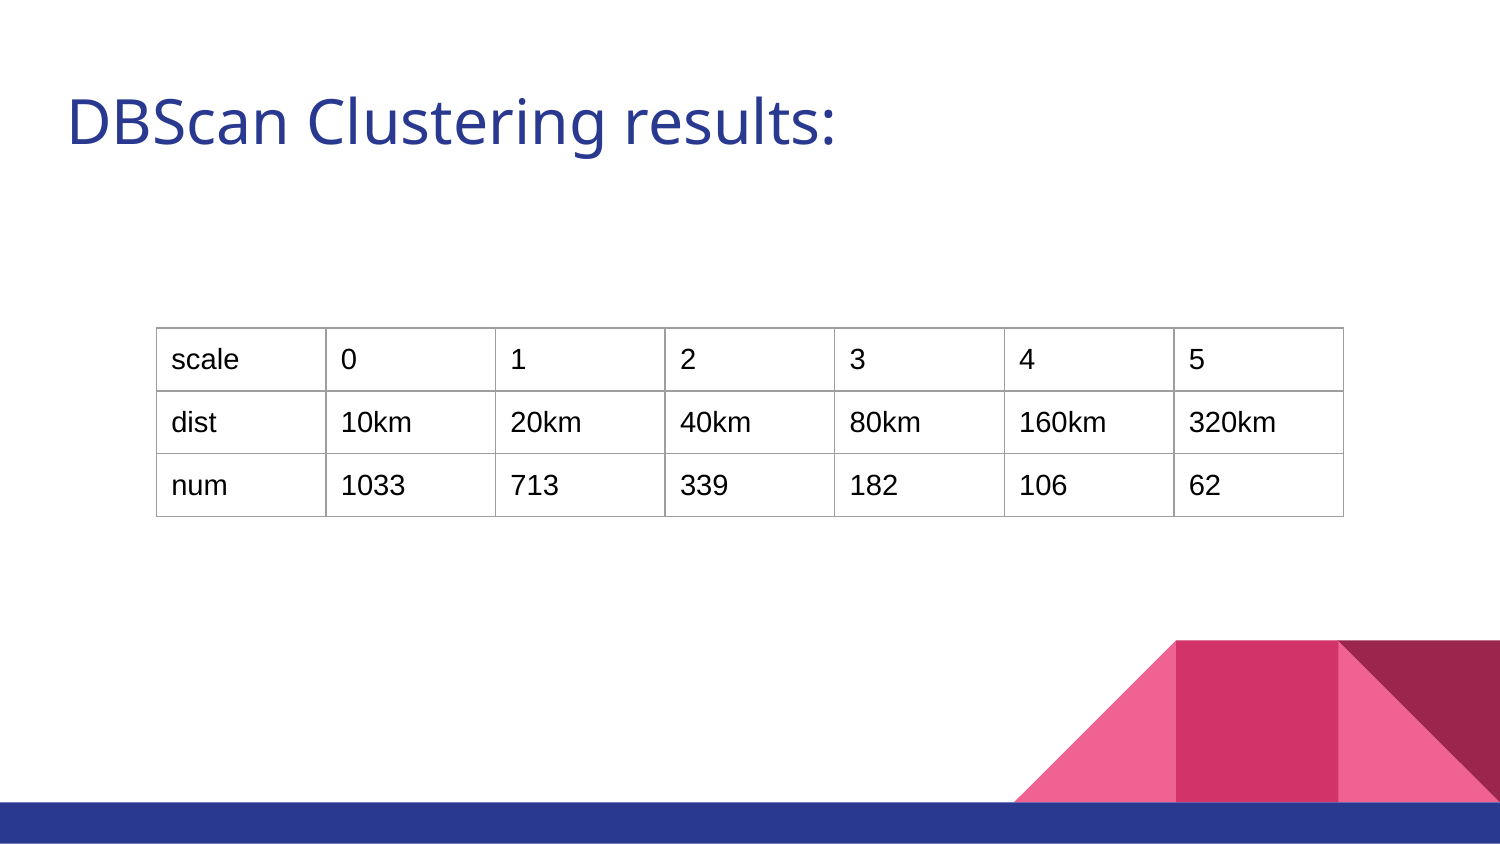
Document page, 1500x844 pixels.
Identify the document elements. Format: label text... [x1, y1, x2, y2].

table_cell 713 [496, 454, 664, 516]
table_cell 1033 [327, 454, 495, 516]
table_header 2 [666, 329, 834, 390]
title DBScan Clustering results: [51, 67, 1449, 167]
table_cell 40km [666, 392, 834, 453]
table_cell 20km [496, 392, 664, 453]
table_header 1 [496, 329, 664, 390]
table_cell num [157, 454, 325, 516]
table_header 3 [835, 329, 1004, 390]
table_cell 80km [835, 392, 1004, 453]
table_cell 106 [1005, 454, 1173, 516]
table_cell 160km [1005, 392, 1173, 453]
table_cell dist [157, 392, 325, 453]
table_cell 320km [1175, 392, 1343, 453]
table_header 0 [327, 329, 495, 390]
table_cell 10km [327, 392, 495, 453]
table_header 4 [1005, 329, 1173, 390]
table_cell 339 [666, 454, 834, 516]
table_cell 62 [1175, 454, 1343, 516]
table_cell 182 [835, 454, 1004, 516]
table_header 5 [1175, 329, 1343, 390]
table_header scale [157, 329, 325, 390]
